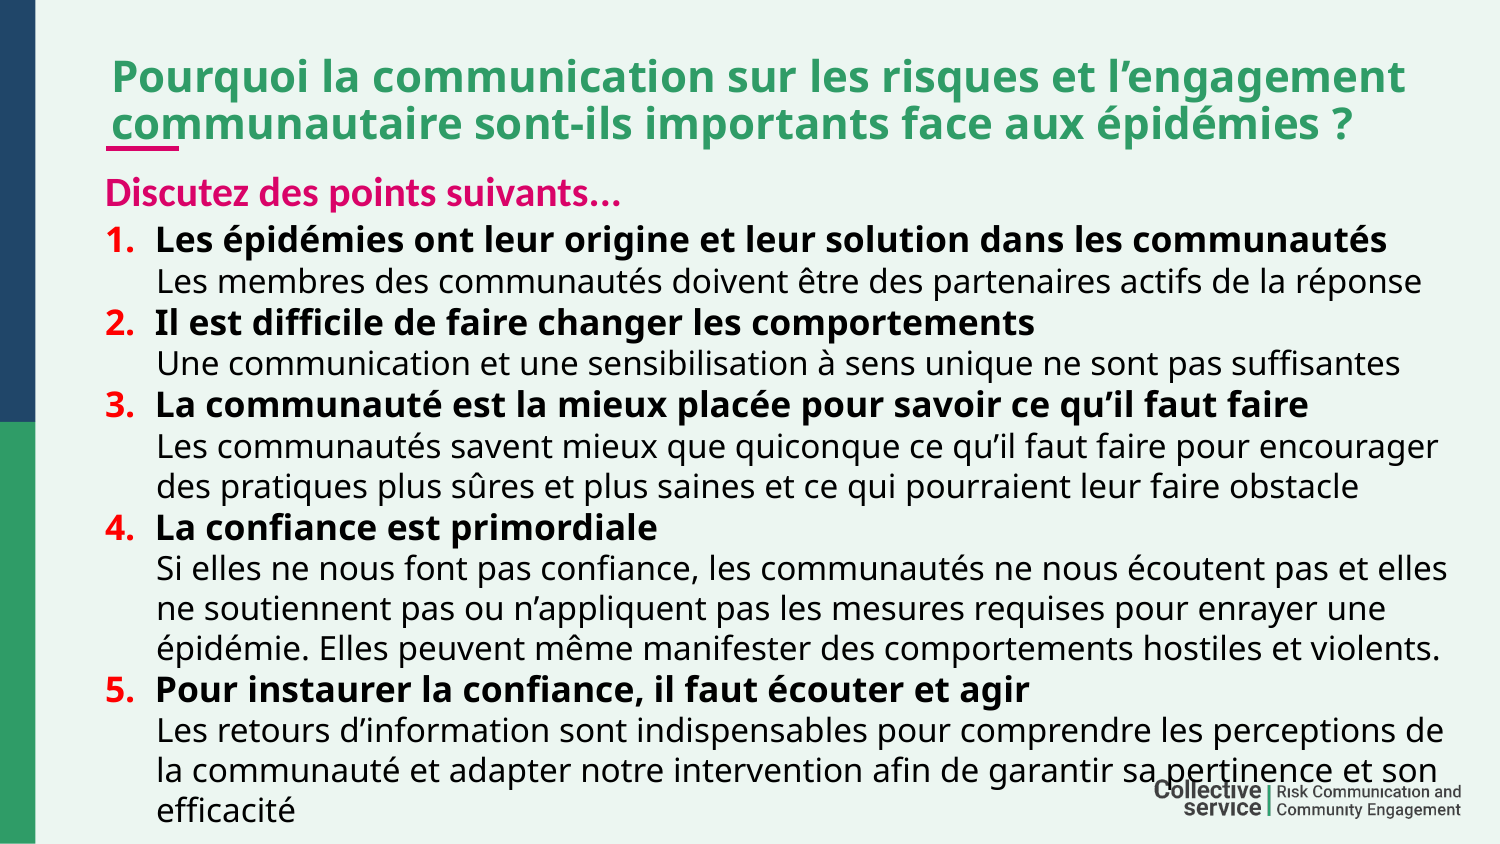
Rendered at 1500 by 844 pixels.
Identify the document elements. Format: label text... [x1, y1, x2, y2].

text_box Discutez des points suivants... [89, 157, 660, 210]
text_box Les épidémies ont leur origine et leur solution dans les communautés Les membres des communautés doivent être des partenaires actifs de la réponse Il est difficile de faire changer les comportements Une communication et une sensibilisation à sens unique ne sont pas suffisantes La communauté est la mieux placée pour savoir ce qu’il faut faire Les communautés savent mieux que quiconque ce qu’il faut faire pour encourager des pratiques plus sûres et plus saines et ce qui pourraient leur faire obstacle La confiance est primordiale Si elles ne nous font pas confiance, les communautés ne nous écoutent pas et elles ne soutiennent pas ou n’appliquent pas les mesures requises pour enrayer une épidémie. Elles peuvent même manifester des comportements hostiles et violents. Pour instaurer la confiance, il faut écouter et agir Les retours d’information sont indispensables pour comprendre les perceptions de la communauté et adapter notre intervention afin de garantir sa pertinence et son efficacité [89, 210, 1479, 837]
title Pourquoi la communication sur les risques et l’engagement communautaire sont-ils importants face aux épidémies ? [111, 46, 1500, 203]
